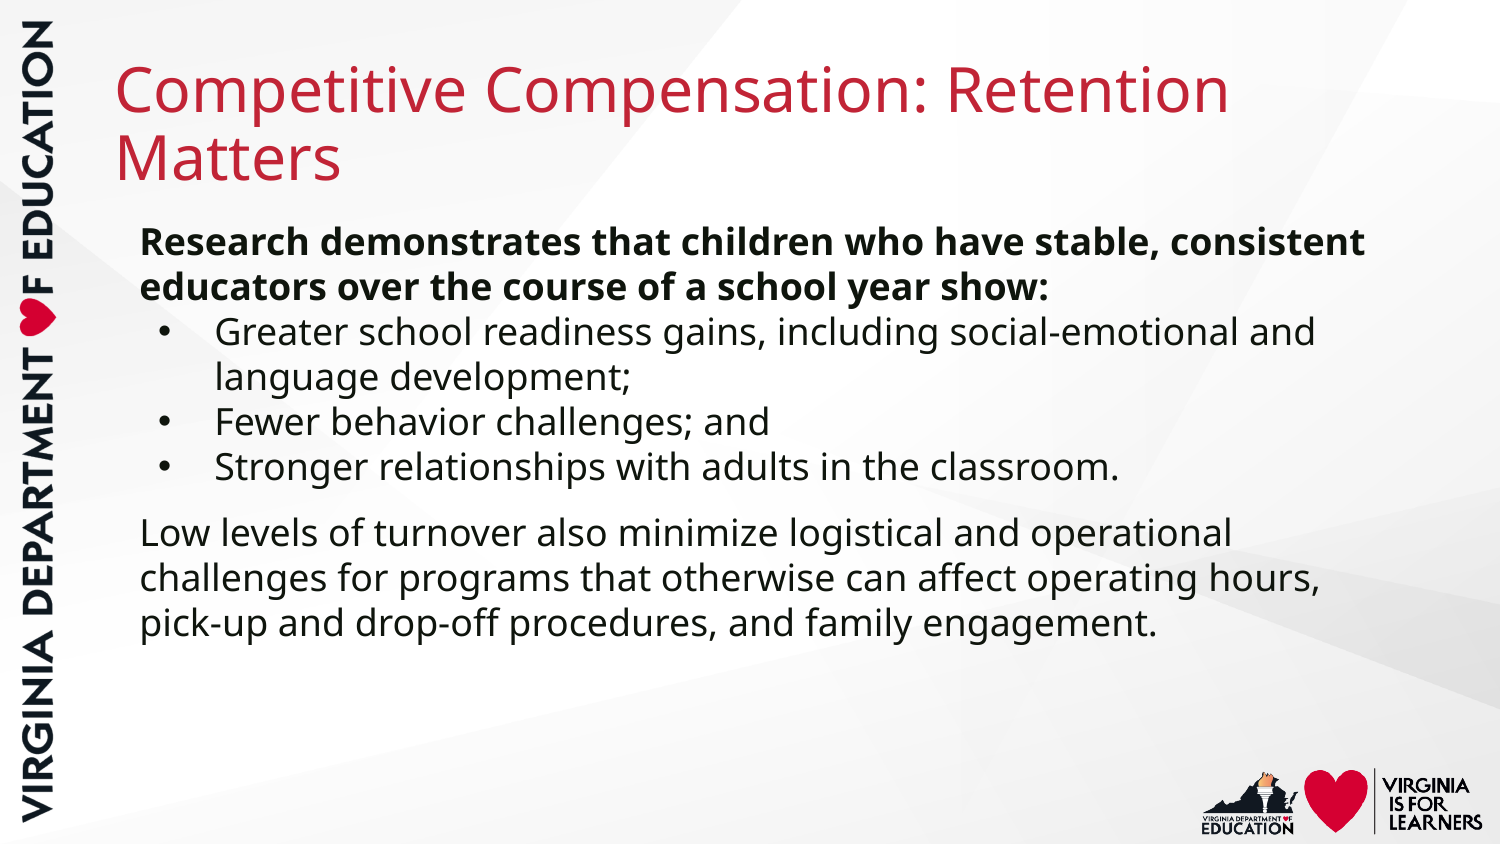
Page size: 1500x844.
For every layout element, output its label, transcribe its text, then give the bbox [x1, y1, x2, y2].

list Research demonstrates that children who have stable, consistent educators over the course of a school year show: Greater school readiness gains, including social-emotional and language development; Fewer behavior challenges; and Stronger relationships with adults in the classroom. Low levels of turnover also minimize logistical and operational challenges for programs that otherwise can affect operating hours, pick-up and drop-off procedures, and family engagement. [128, 212, 1422, 748]
title Competitive Compensation: Retention Matters [103, 44, 1486, 209]
picture [0, 0, 1500, 844]
